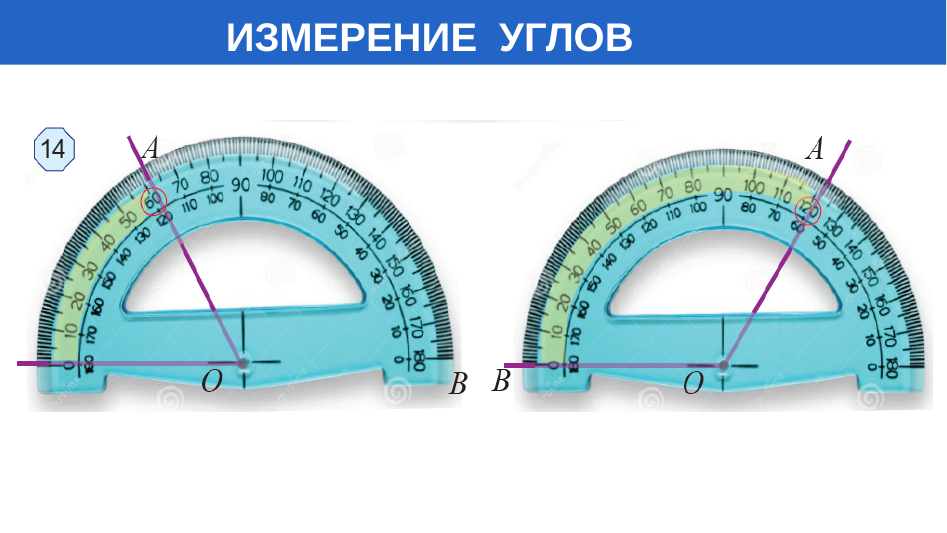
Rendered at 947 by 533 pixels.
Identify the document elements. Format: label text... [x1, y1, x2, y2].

picture [10, 120, 937, 412]
title ИЗМЕРЕНИЕ УГЛОВ [48, 3, 824, 68]
text_box [0, 0, 947, 65]
